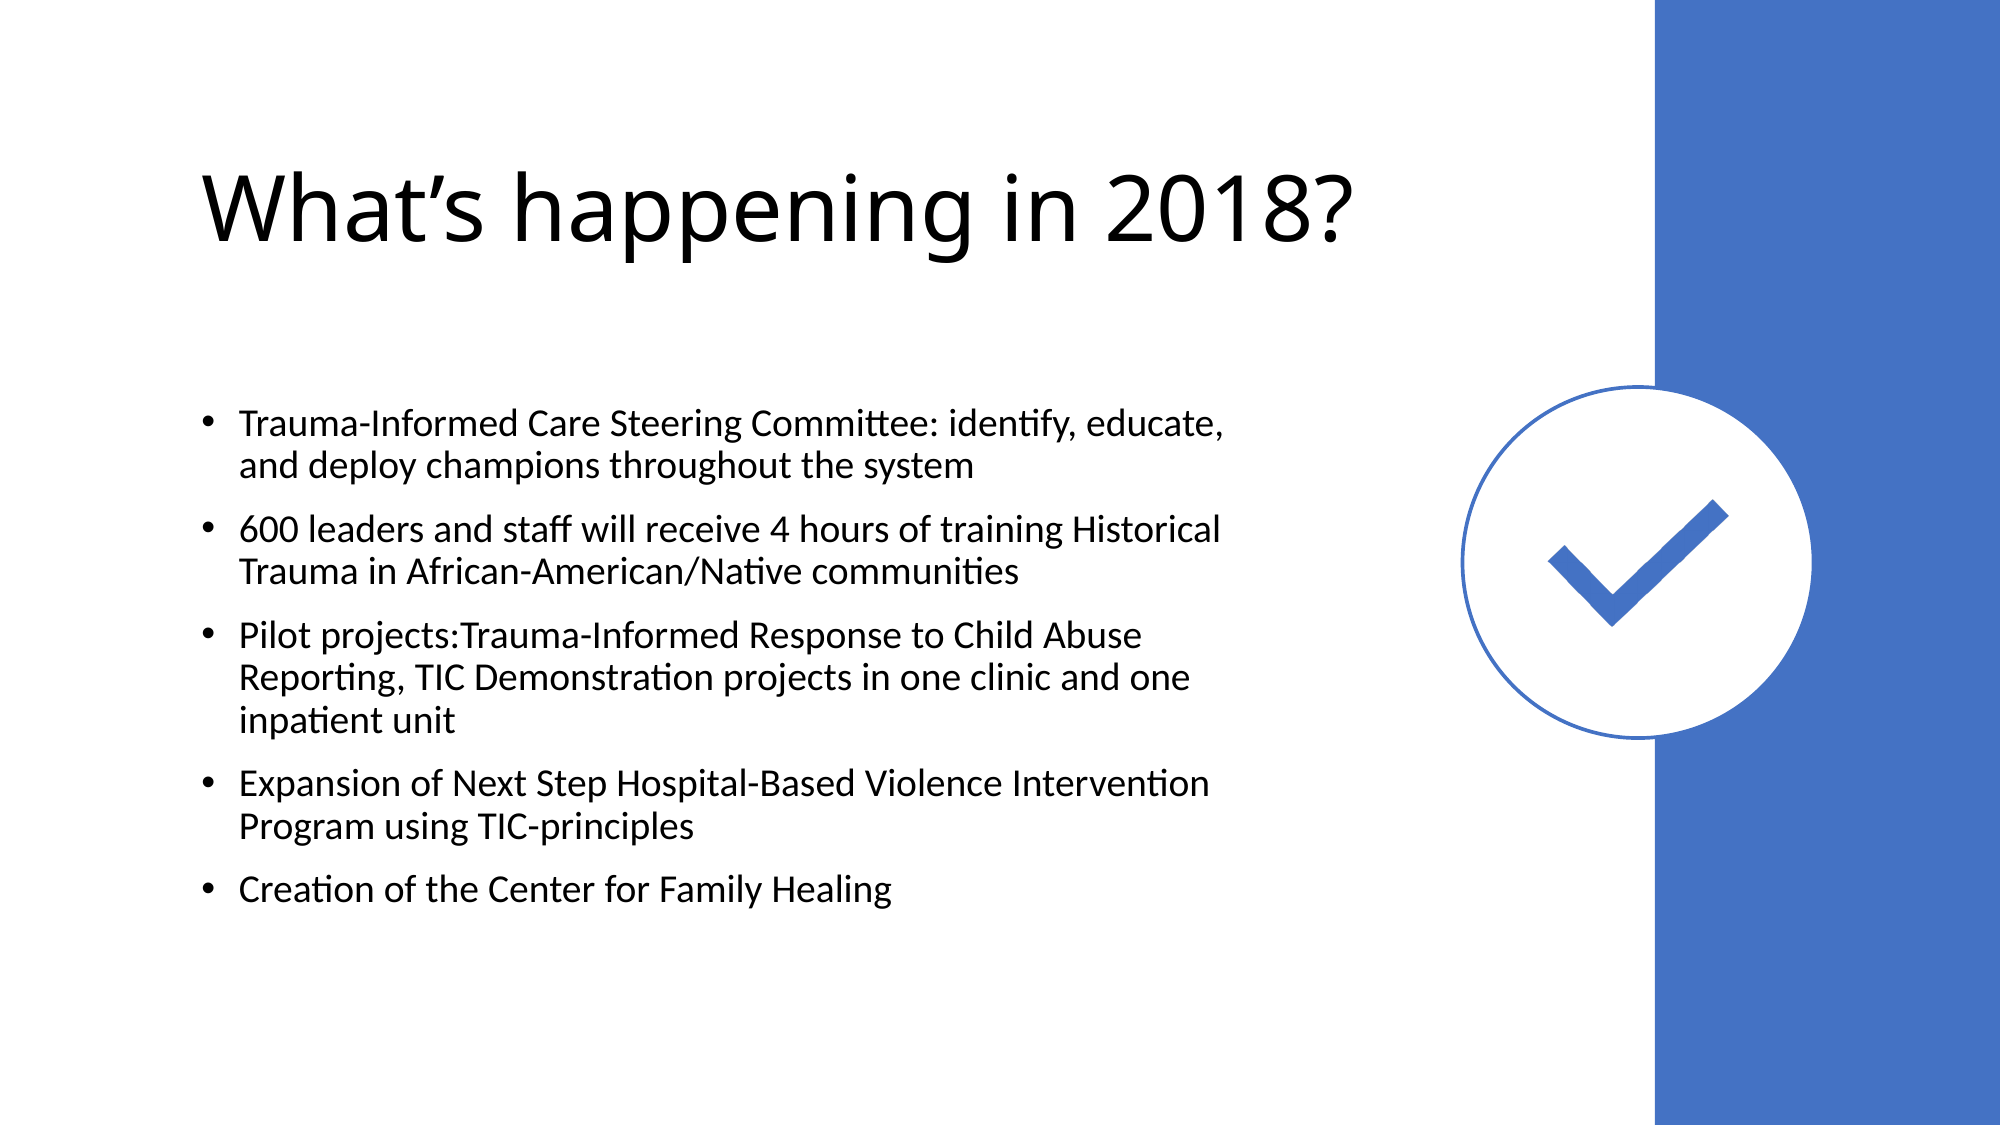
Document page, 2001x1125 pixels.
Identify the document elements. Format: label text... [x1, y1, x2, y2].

text_box [1461, 385, 1815, 740]
list Trauma-Informed Care Steering Committee: identify, educate, and deploy champions throughout the system 600 leaders and staff will receive 4 hours of training Historical Trauma in African-American/Native communities Pilot projects:Trauma-Informed Response to Child Abuse Reporting, TIC Demonstration projects in one clinic and one inpatient unit Expansion of Next Step Hospital-Based Violence Intervention Program using TIC-principles Creation of the Center for Family Healing [186, 373, 1248, 940]
text_box [1654, 0, 2000, 1125]
picture [1544, 468, 1732, 657]
title What’s happening in 2018? [186, 102, 1413, 321]
